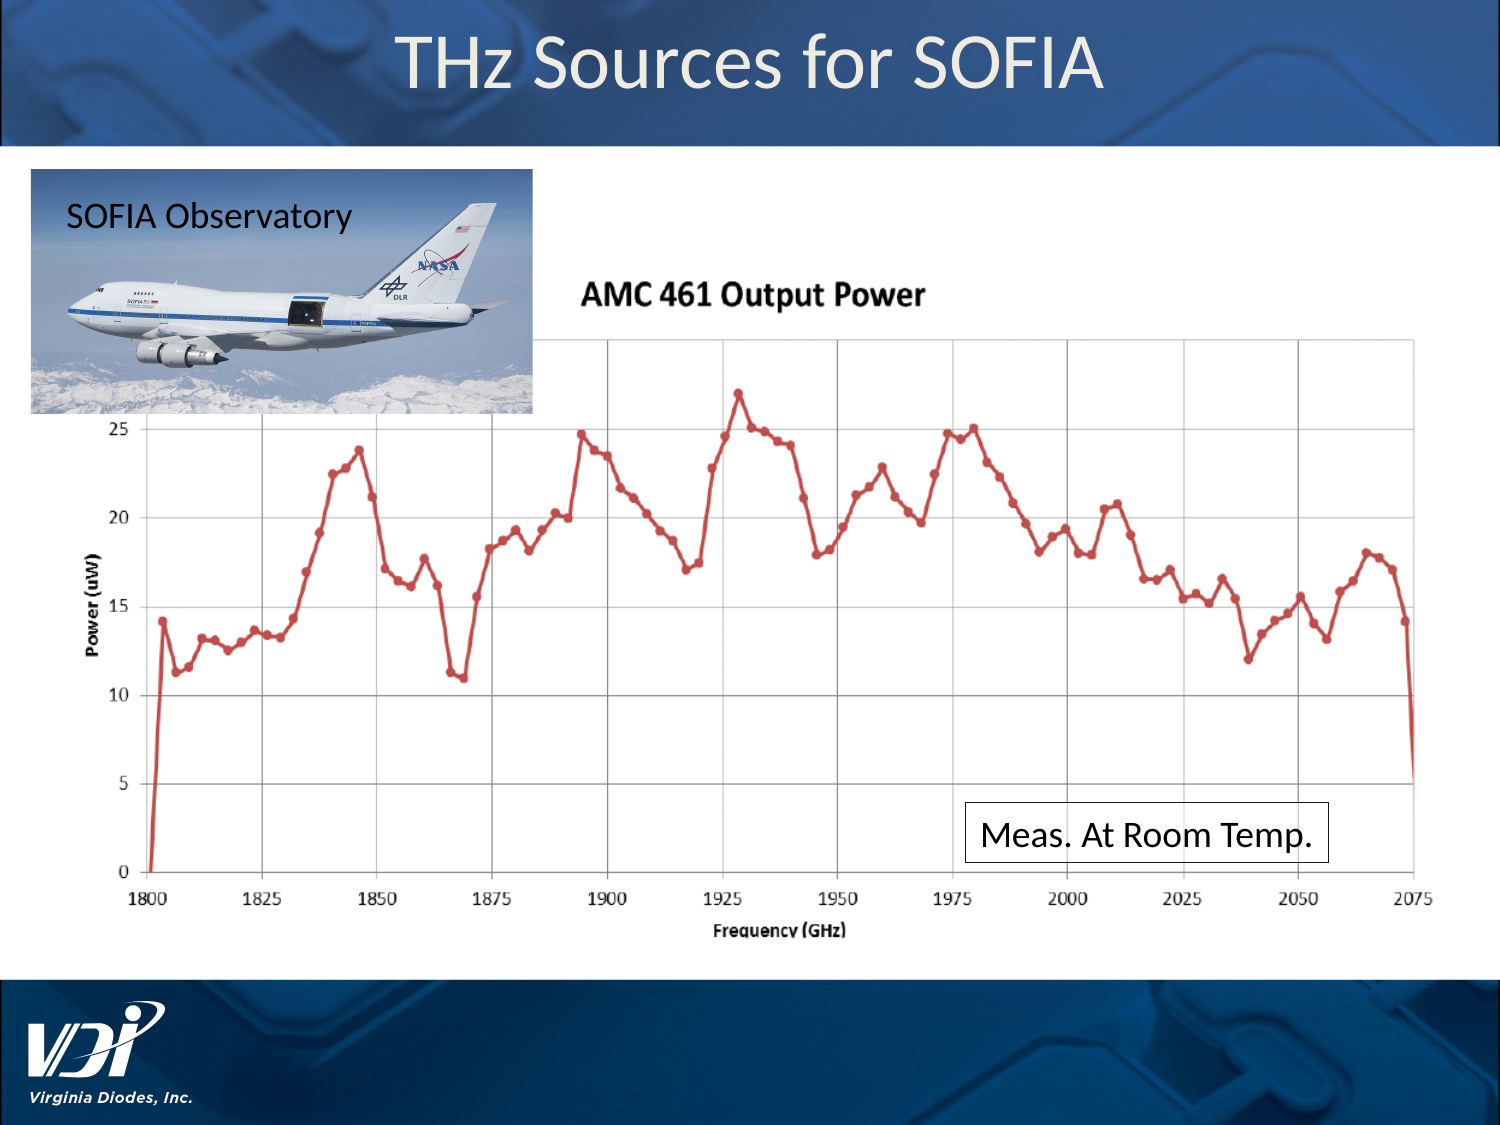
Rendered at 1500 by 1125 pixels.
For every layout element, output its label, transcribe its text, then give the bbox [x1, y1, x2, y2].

picture [0, 0, 1500, 1125]
title THz Sources for SOFIA [75, 0, 1425, 113]
